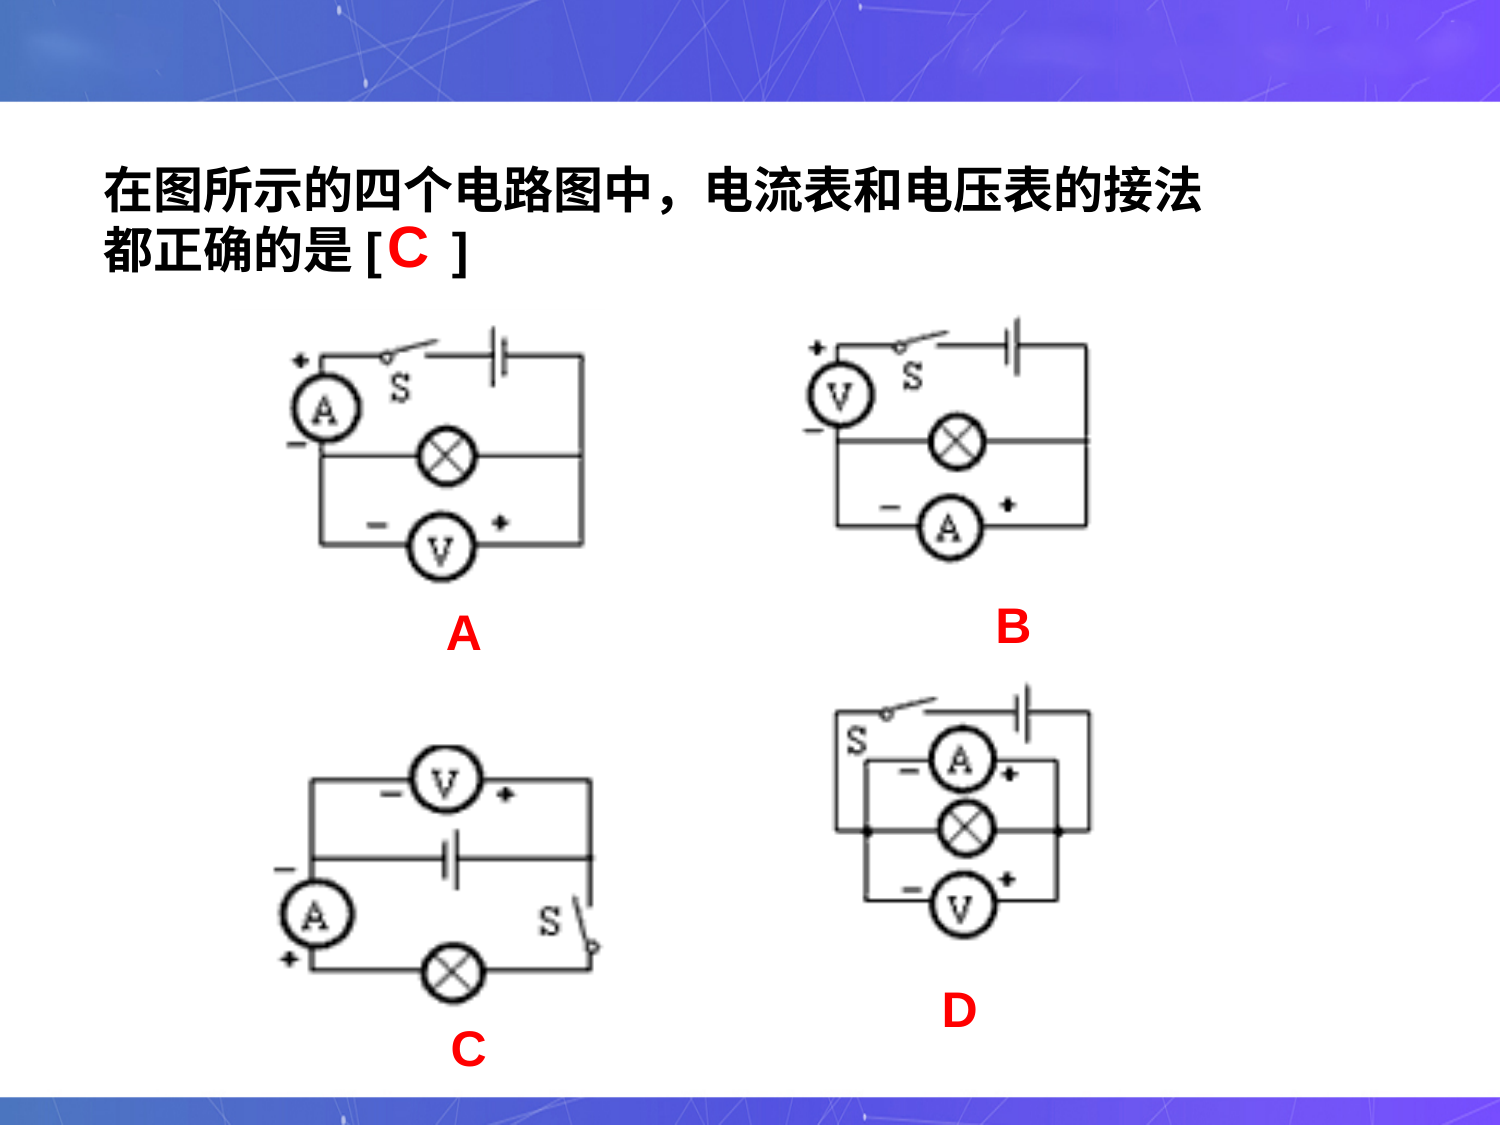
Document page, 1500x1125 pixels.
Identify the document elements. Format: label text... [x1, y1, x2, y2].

picture [0, 0, 1500, 1125]
text_box C [372, 201, 444, 287]
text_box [230, 301, 1107, 1084]
text_box 在图所示的四个电路图中，电流表和电压表的接法 都正确的是[ ] [88, 151, 1219, 287]
